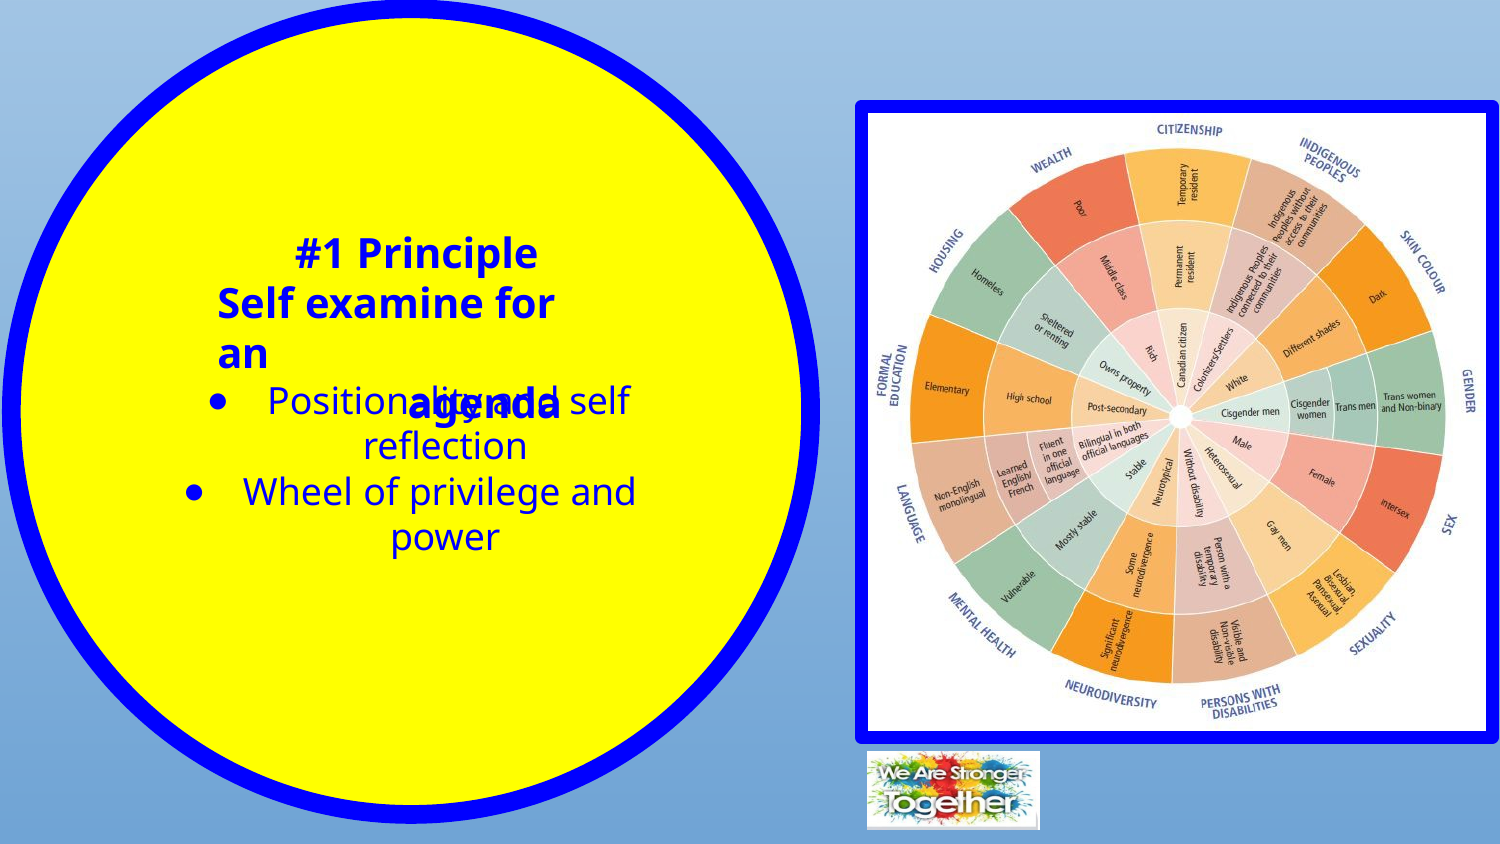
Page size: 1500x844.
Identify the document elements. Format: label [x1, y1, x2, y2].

text_box [854, 99, 1499, 745]
picture [0, 0, 1500, 844]
text_box [1, 0, 821, 825]
